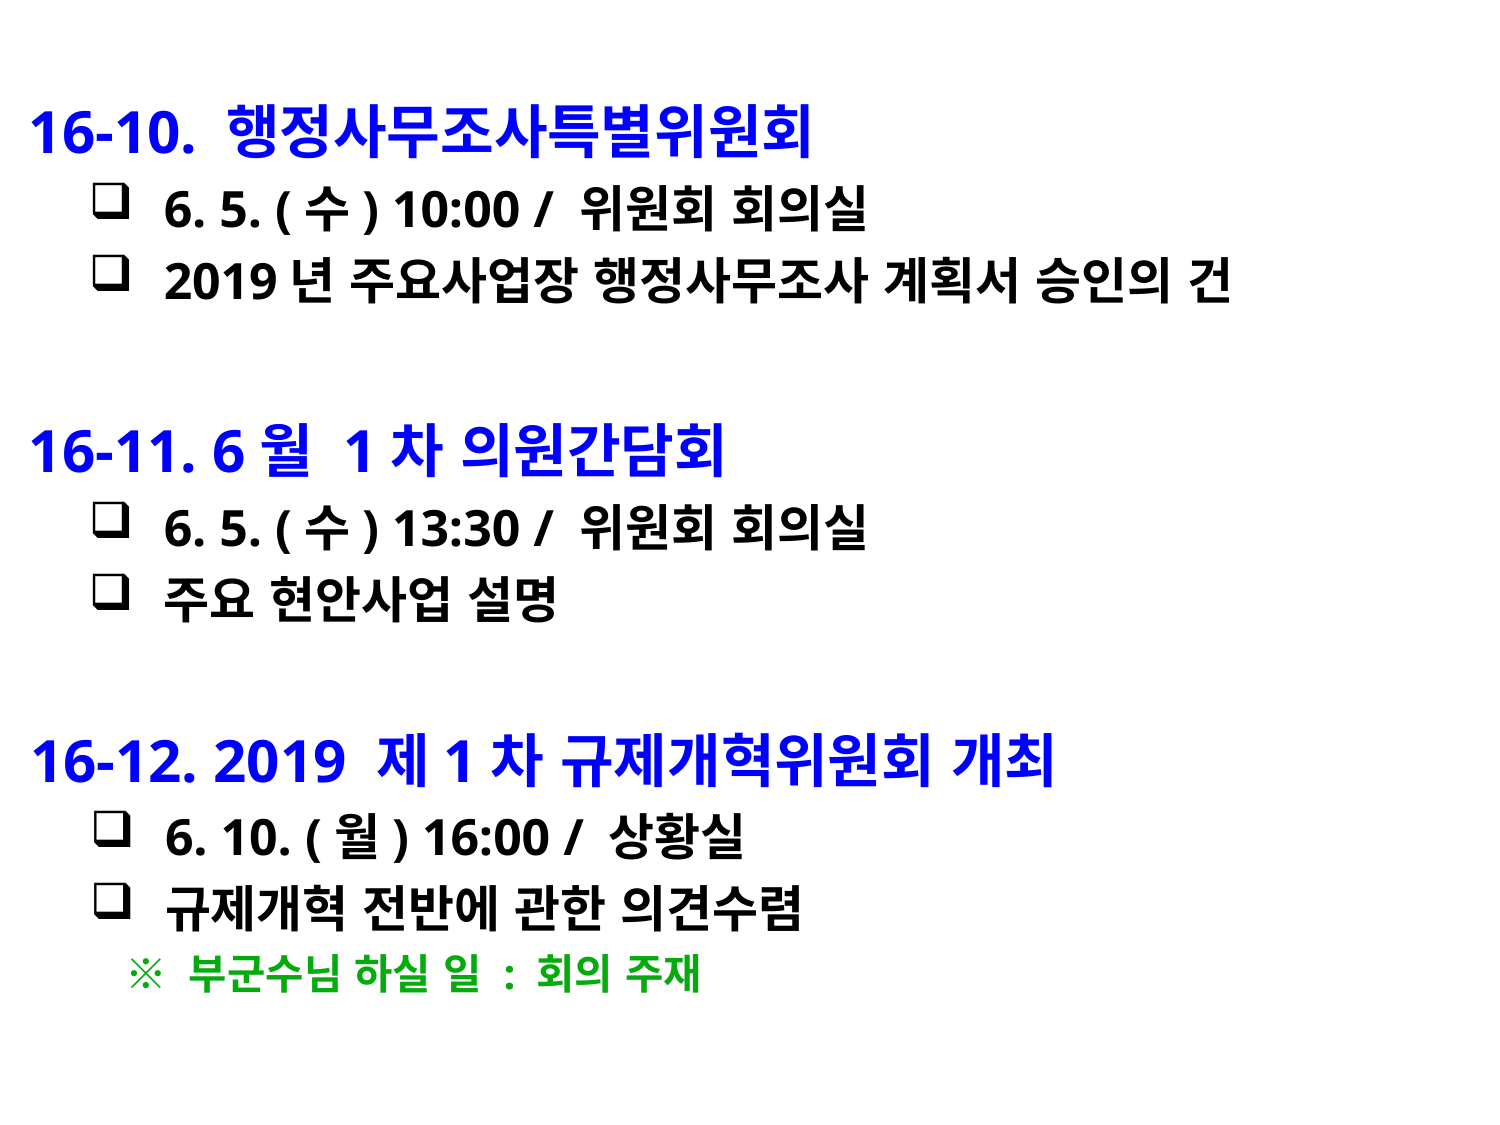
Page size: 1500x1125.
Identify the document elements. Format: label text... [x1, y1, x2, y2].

text_box 16-12. 2019 제1차 규제개혁위원회 개최 6. 10. (월) 16:00 / 상황실 규제개혁 전반에 관한 의견수렴 ※ 부군수님 하실 일 : 회의 주재 [0, 694, 1500, 1026]
text_box 16-11. 6월 1차 의원간담회 6. 5. (수) 13:30 / 위원회 회의실 주요 현안사업 설명 [0, 397, 1499, 646]
text_box 16-10. 행정사무조사특별위원회 6. 5. (수) 10:00 / 위원회 회의실 2019년 주요사업장 행정사무조사 계획서 승인의 건 [0, 66, 1499, 397]
